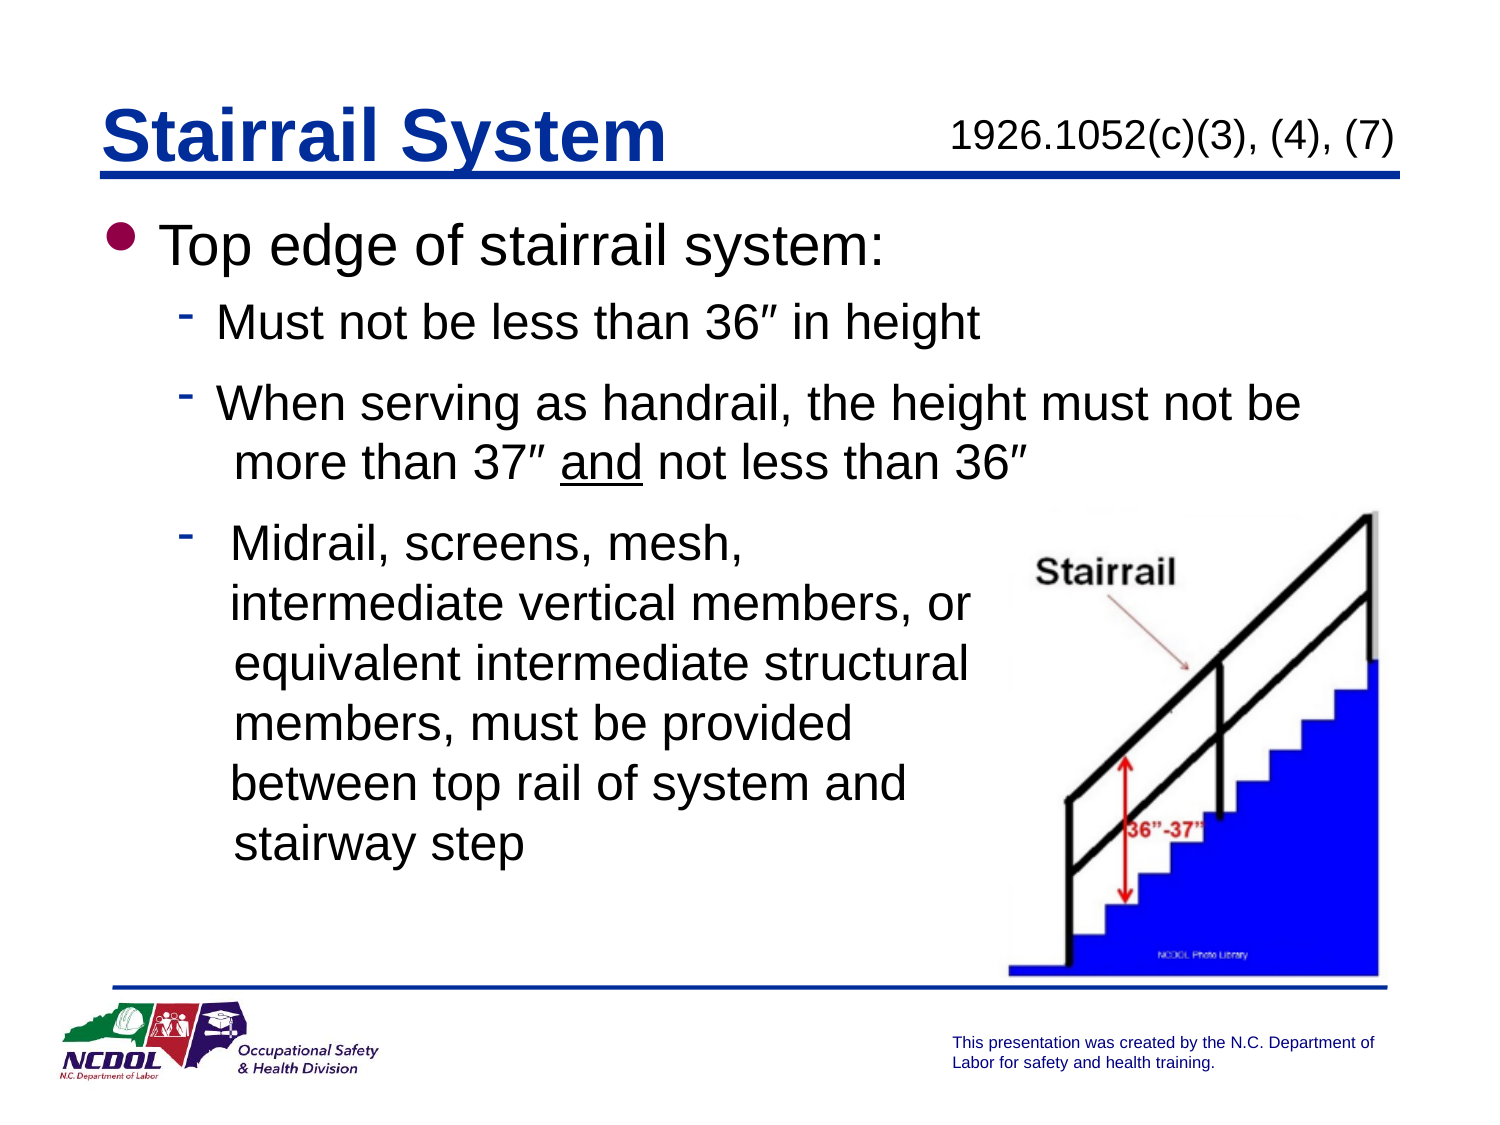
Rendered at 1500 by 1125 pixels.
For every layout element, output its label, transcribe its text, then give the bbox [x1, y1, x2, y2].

list Top edge of stairrail system: Must not be less than 36″ in height When serving as handrail, the height must not be more than 37″ and not less than 36″ Midrail, screens, mesh, intermediate vertical members, or equivalent intermediate structural members, must be provided between top rail of system and stairway step [87, 200, 1325, 975]
list 1926.1052(c)(3), (4), (7) [900, 99, 1413, 163]
picture [50, 992, 388, 1090]
picture [987, 499, 1388, 984]
title Stairrail System [93, 86, 707, 177]
